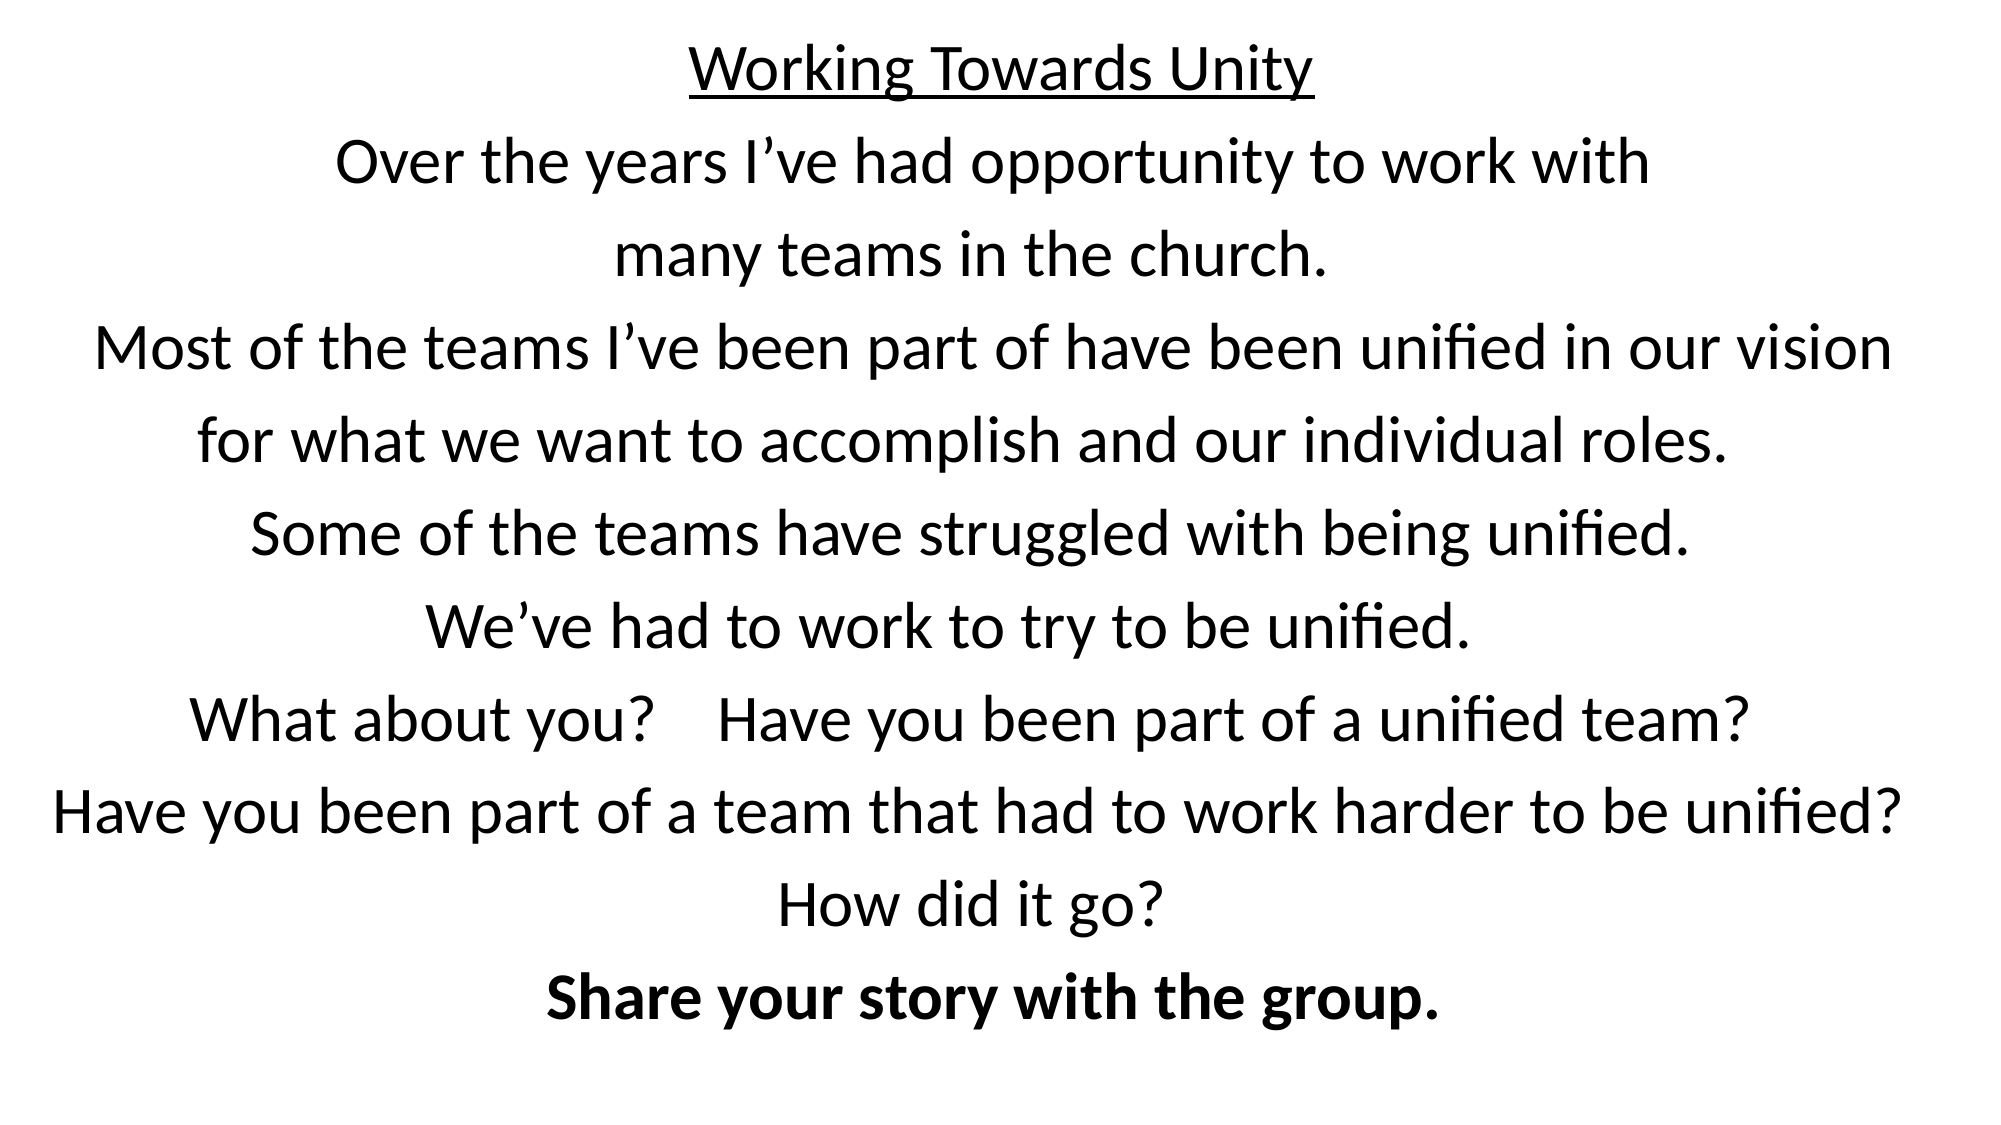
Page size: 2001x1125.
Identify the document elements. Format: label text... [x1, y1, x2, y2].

list Working Towards Unity Over the years I’ve had opportunity to work with many teams in the church. Most of the teams I’ve been part of have been unified in our vision for what we want to accomplish and our individual roles. Some of the teams have struggled with being unified. We’ve had to work to try to be unified. What about you? Have you been part of a unified team? Have you been part of a team that had to work harder to be unified? How did it go? Share your story with the group. [35, 25, 1968, 1082]
